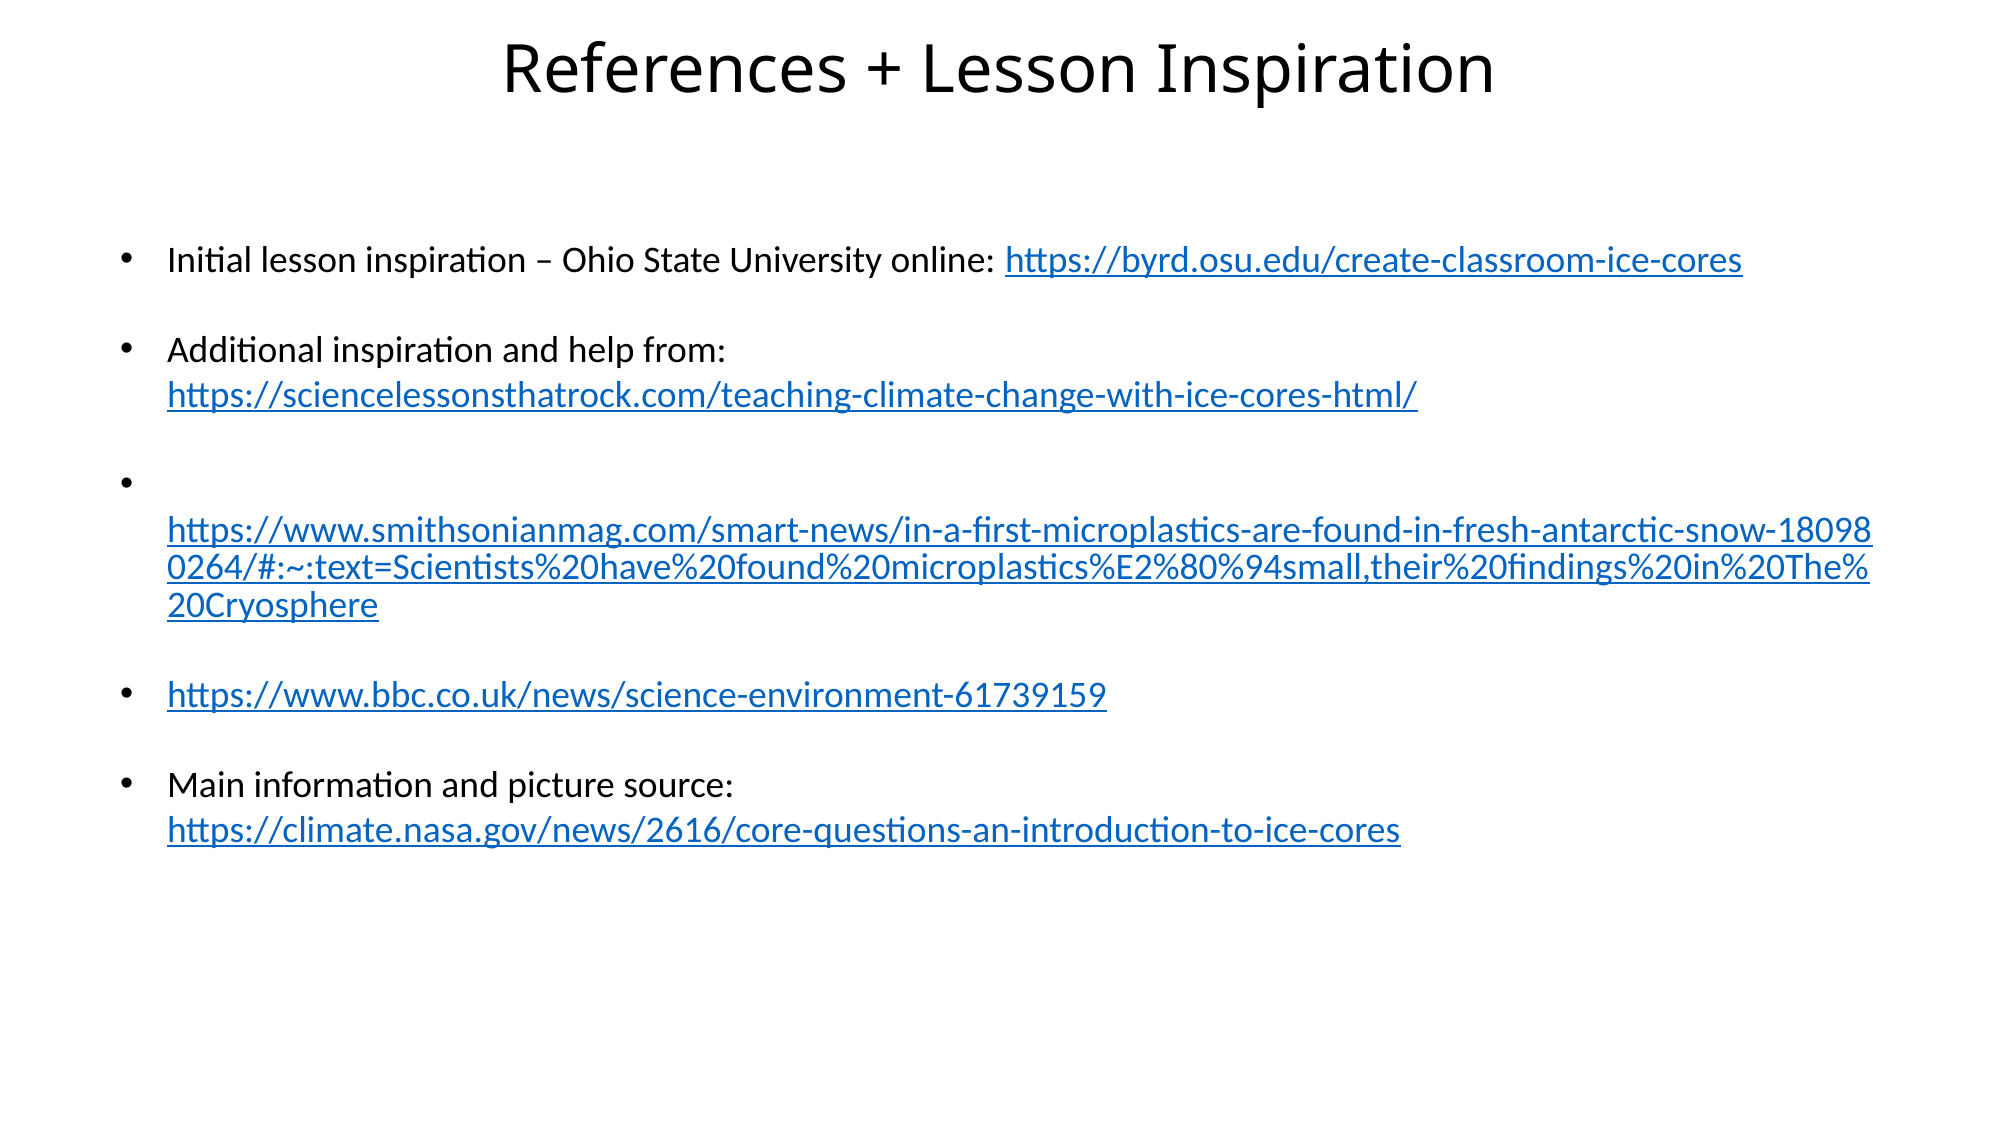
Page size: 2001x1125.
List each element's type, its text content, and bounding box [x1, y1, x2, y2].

text_box Initial lesson inspiration – Ohio State University online: https://byrd.osu.edu/create-classroom-ice-cores Additional inspiration and help from: https://sciencelessonsthatrock.com/teaching-climate-change-with-ice-cores-html/ https://www.smithsonianmag.com/smart-news/in-a-first-microplastics-are-found-in-fresh-antarctic-snow-180980264/#:~:text=Scientists%20have%20found%20microplastics%E2%80%94small,their%20findings%20in%20The%20Cryosphere https://www.bbc.co.uk/news/science-environment-61739159 Main information and picture source: https://climate.nasa.gov/news/2616/core-questions-an-introduction-to-ice-cores [105, 227, 1895, 872]
title References + Lesson Inspiration [137, 26, 1863, 115]
